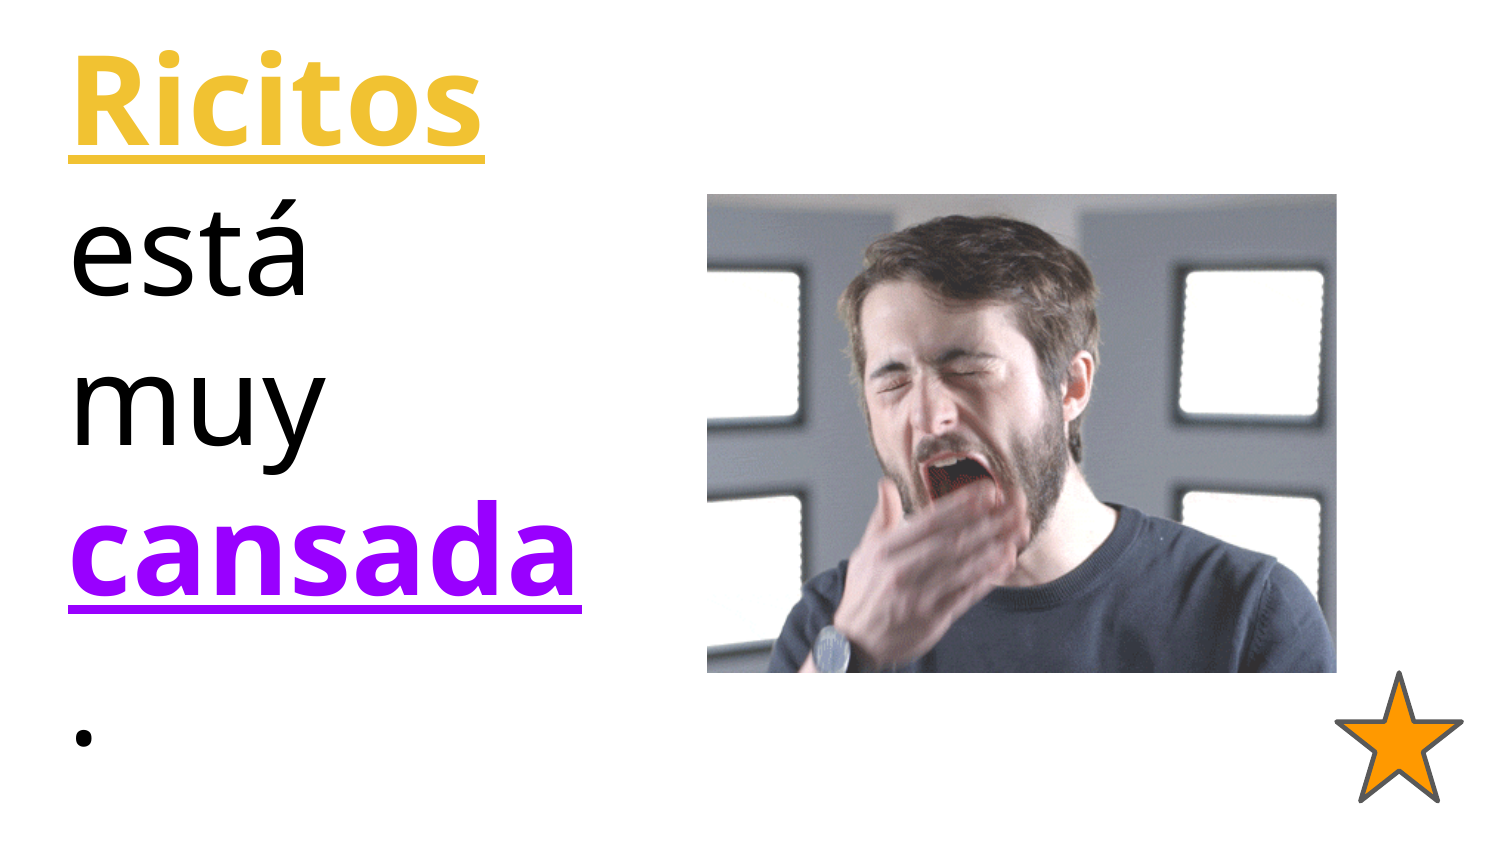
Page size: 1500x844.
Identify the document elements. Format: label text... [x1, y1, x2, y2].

picture [706, 194, 1337, 673]
title Ricitos está muy cansada. [52, 172, 601, 786]
text_box [1336, 672, 1462, 802]
